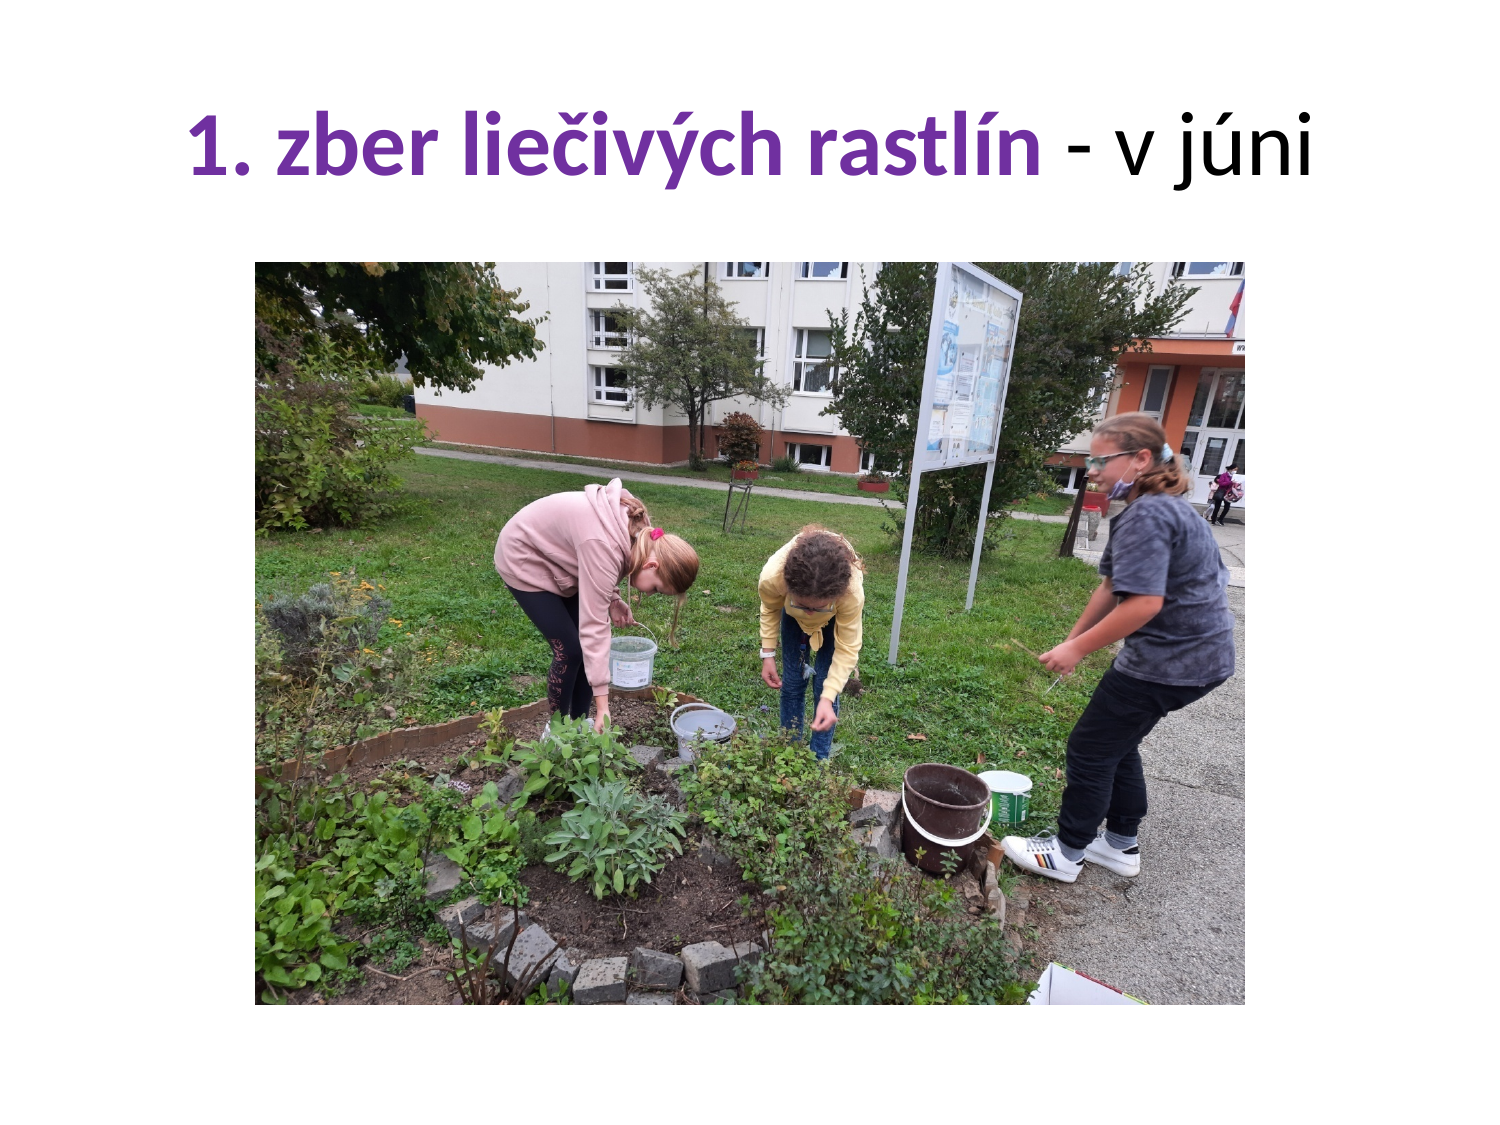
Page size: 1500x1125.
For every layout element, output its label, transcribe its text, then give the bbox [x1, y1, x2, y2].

title 1. zber liečivých rastlín - v júni [75, 45, 1425, 233]
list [254, 262, 1246, 1006]
